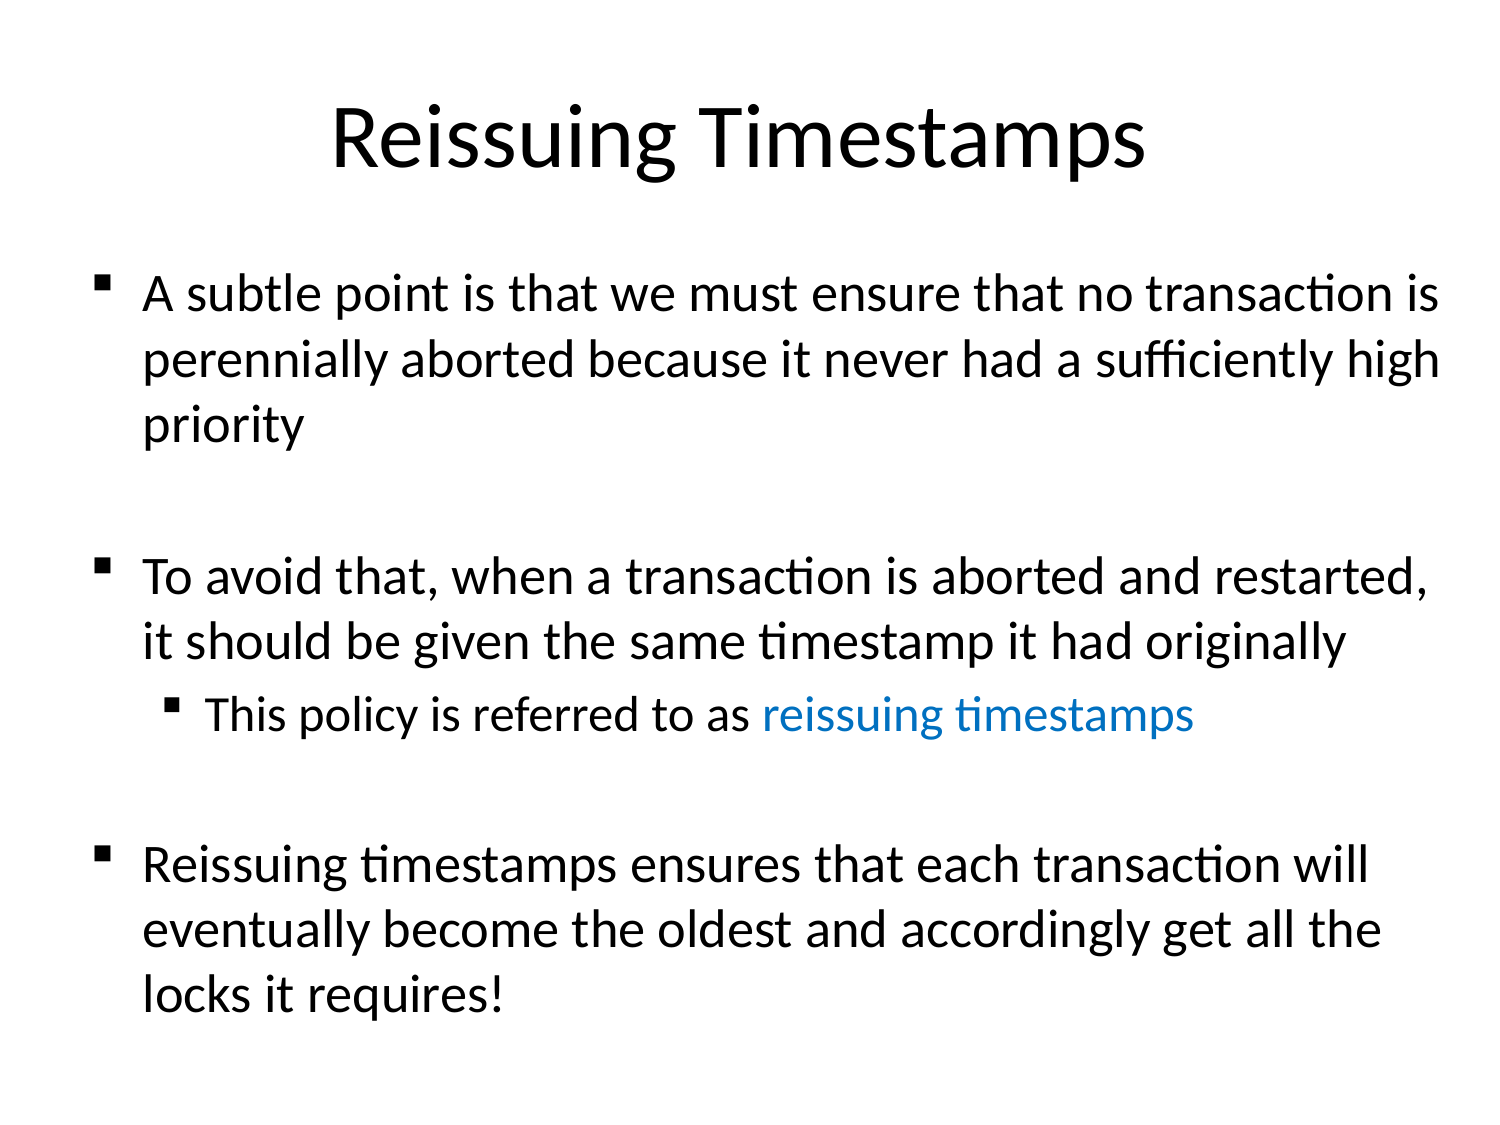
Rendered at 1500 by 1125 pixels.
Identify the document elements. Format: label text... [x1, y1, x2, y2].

title Reissuing Timestamps [75, 37, 1425, 225]
list A subtle point is that we must ensure that no transaction is perennially aborted because it never had a sufficiently high priority To avoid that, when a transaction is aborted and restarted, it should be given the same timestamp it had originally This policy is referred to as reissuing timestamps Reissuing timestamps ensures that each transaction will eventually become the oldest and accordingly get all the locks it requires! [75, 249, 1463, 1100]
